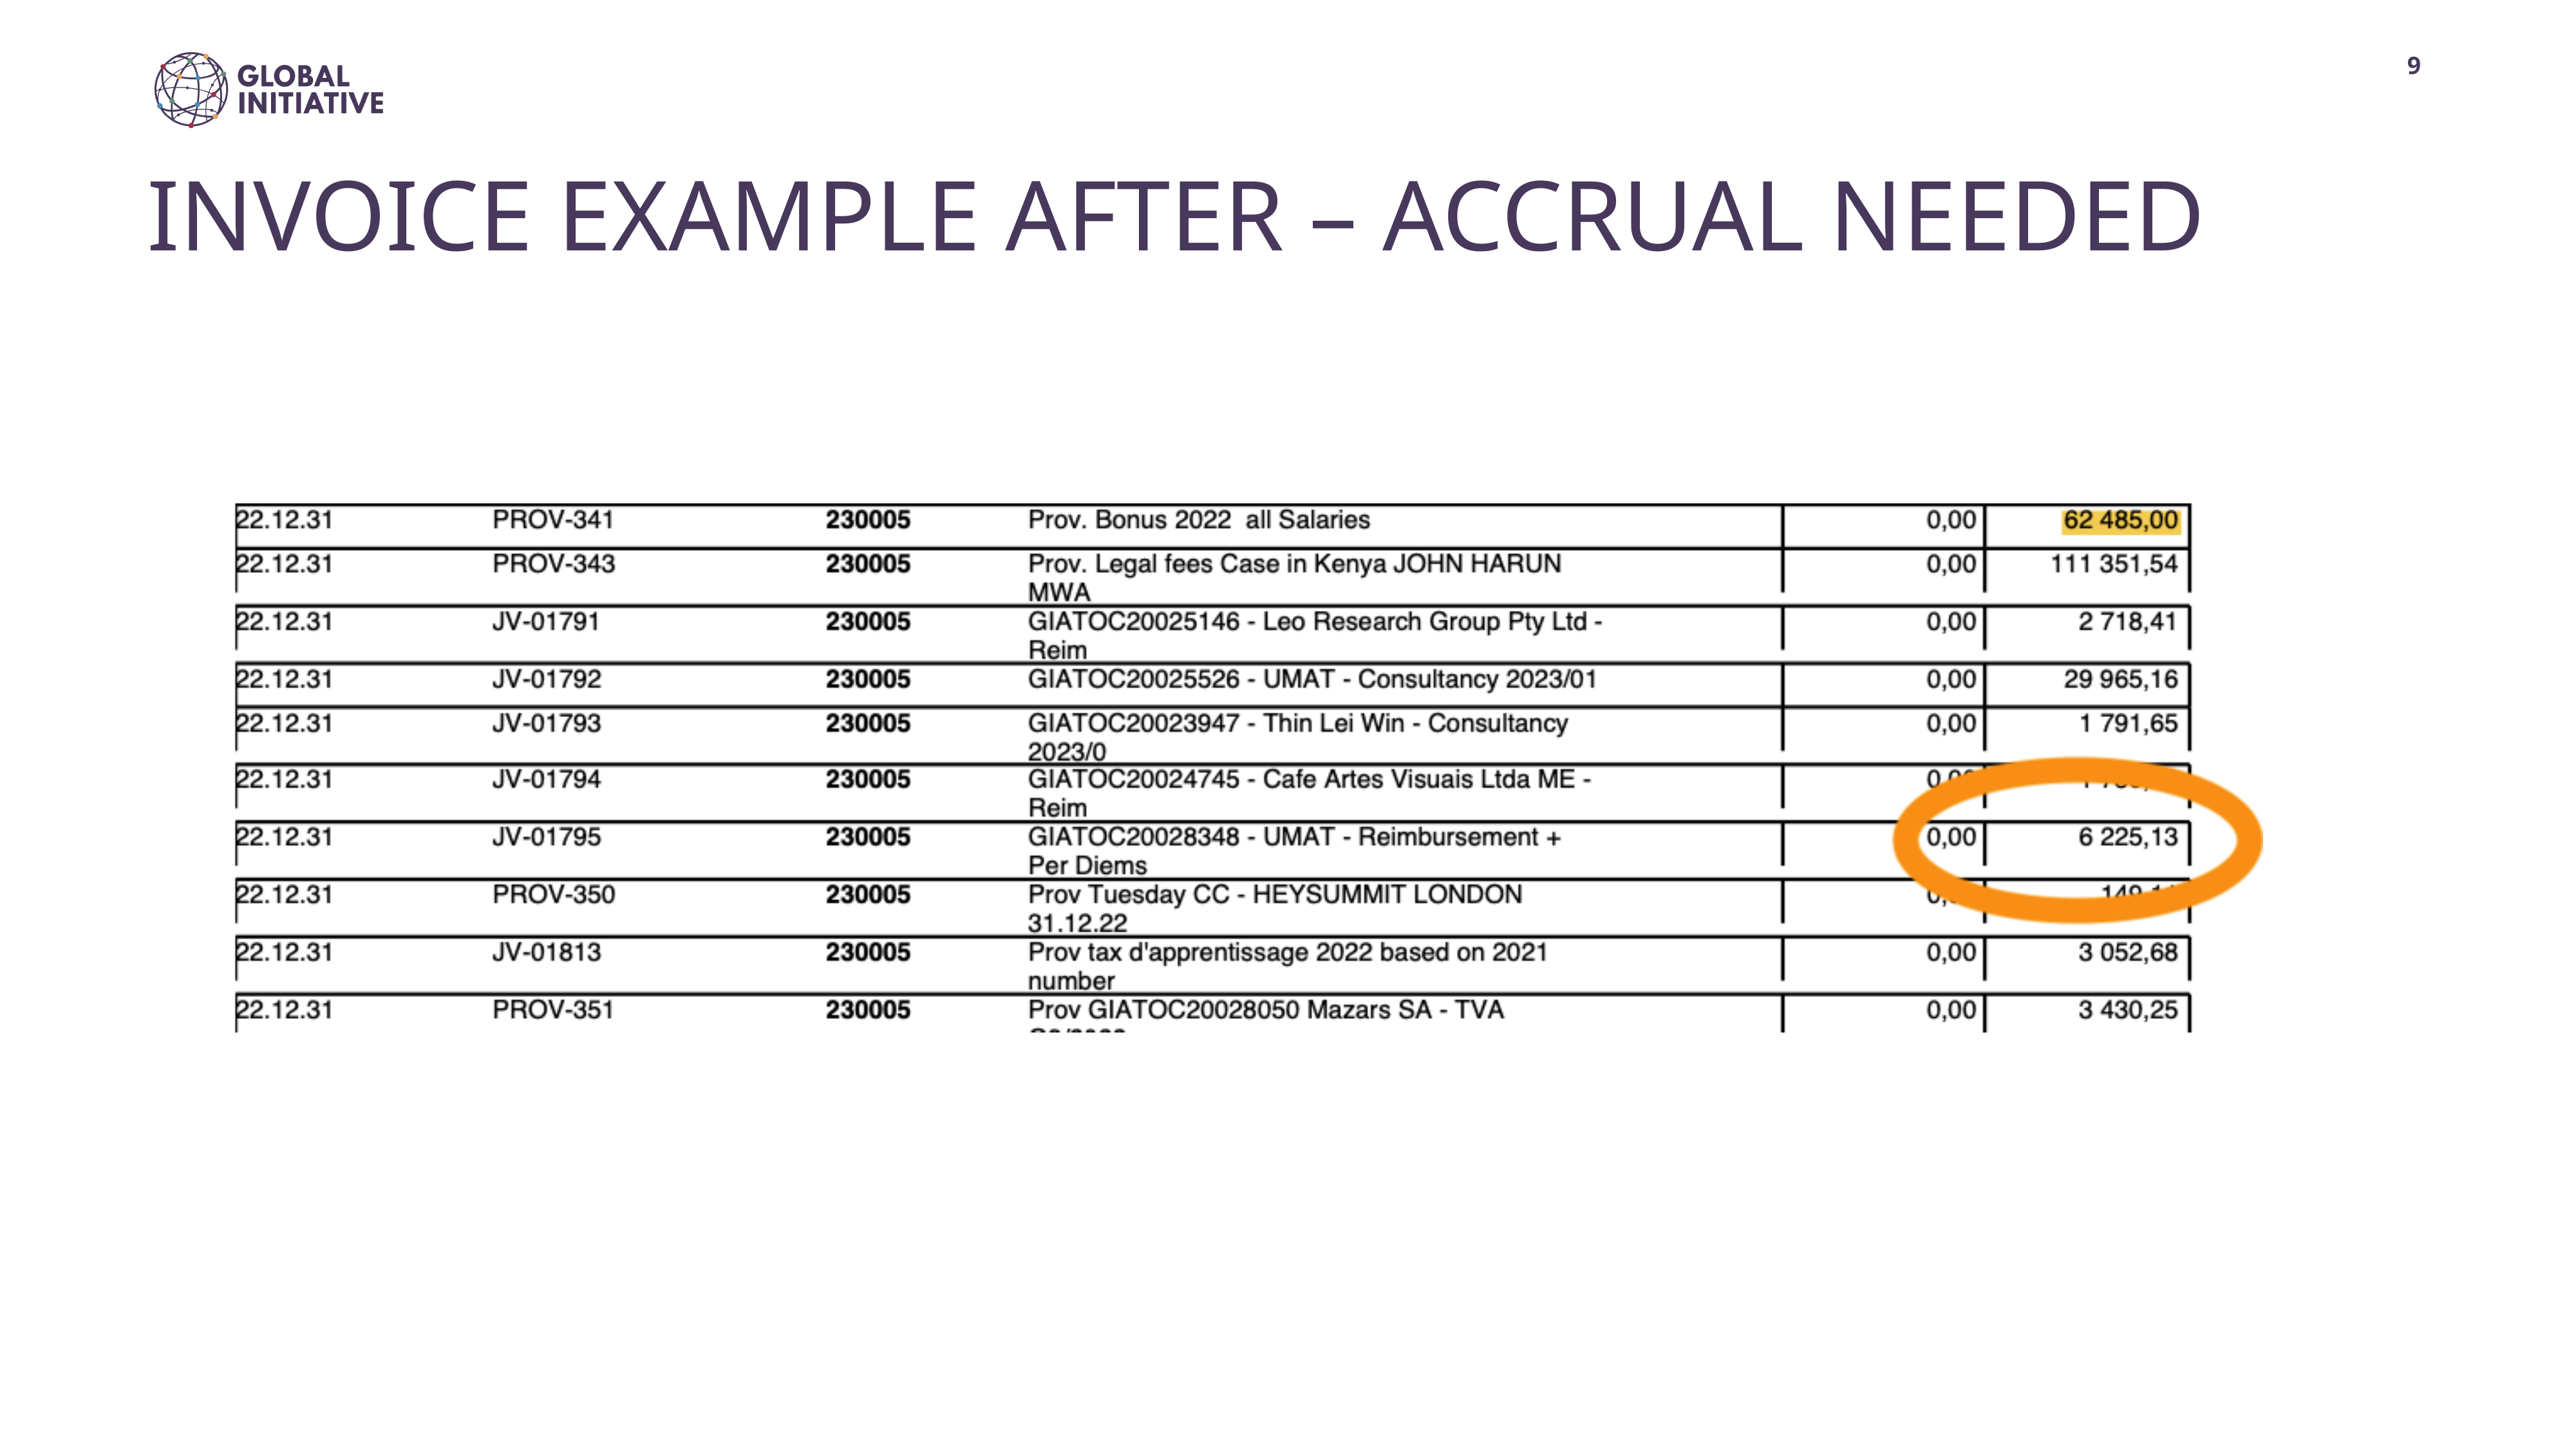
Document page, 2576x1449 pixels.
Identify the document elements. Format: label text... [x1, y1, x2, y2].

picture [155, 503, 2263, 1033]
text_box 9 [2355, 32, 2421, 101]
text_box INVOICE EXAMPLE AFTER – ACCRUAL NEEDED [139, 146, 2421, 279]
picture [155, 52, 383, 128]
